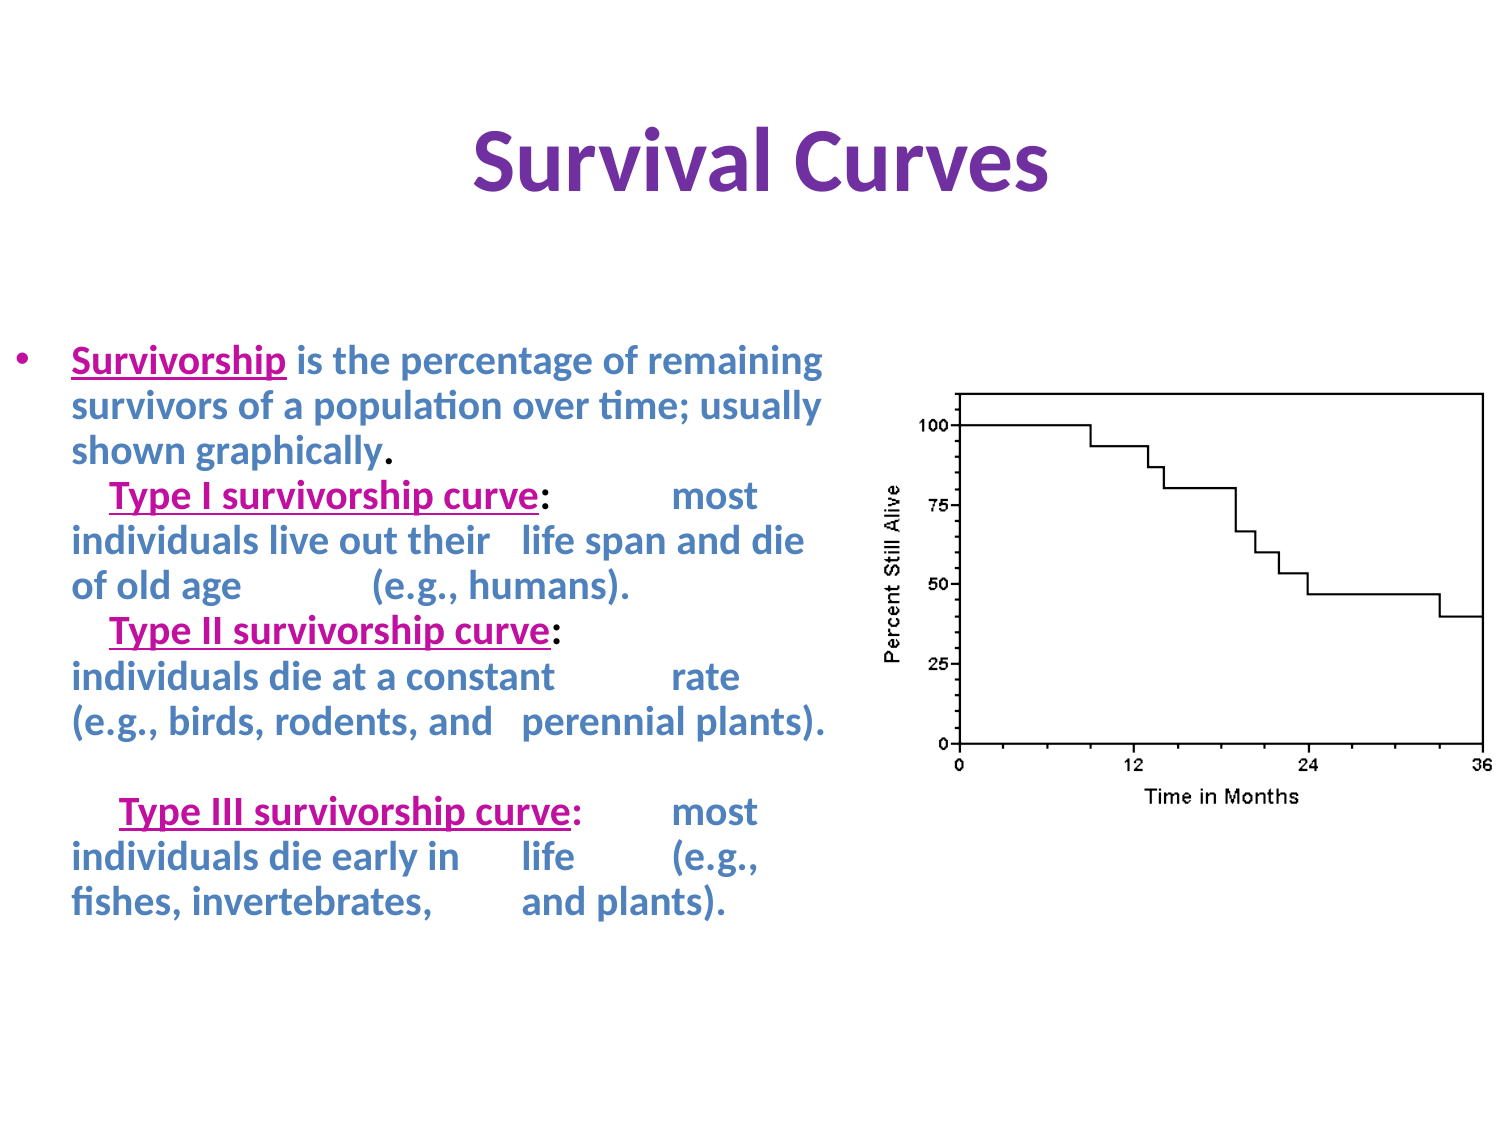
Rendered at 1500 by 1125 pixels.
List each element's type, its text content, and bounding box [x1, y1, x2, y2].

title Survival Curves [56, 35, 1468, 275]
list Survivorship is the percentage of remaining survivors of a population over time; usually shown graphically. Type I survivorship curve: most individuals live out their life span and die of old age (e.g., humans). Type II survivorship curve: individuals die at a constant rate (e.g., birds, rodents, and perennial plants). Type III survivorship curve: most individuals die early in life (e.g., fishes, invertebrates, and plants). [0, 331, 851, 1125]
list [874, 373, 1500, 812]
